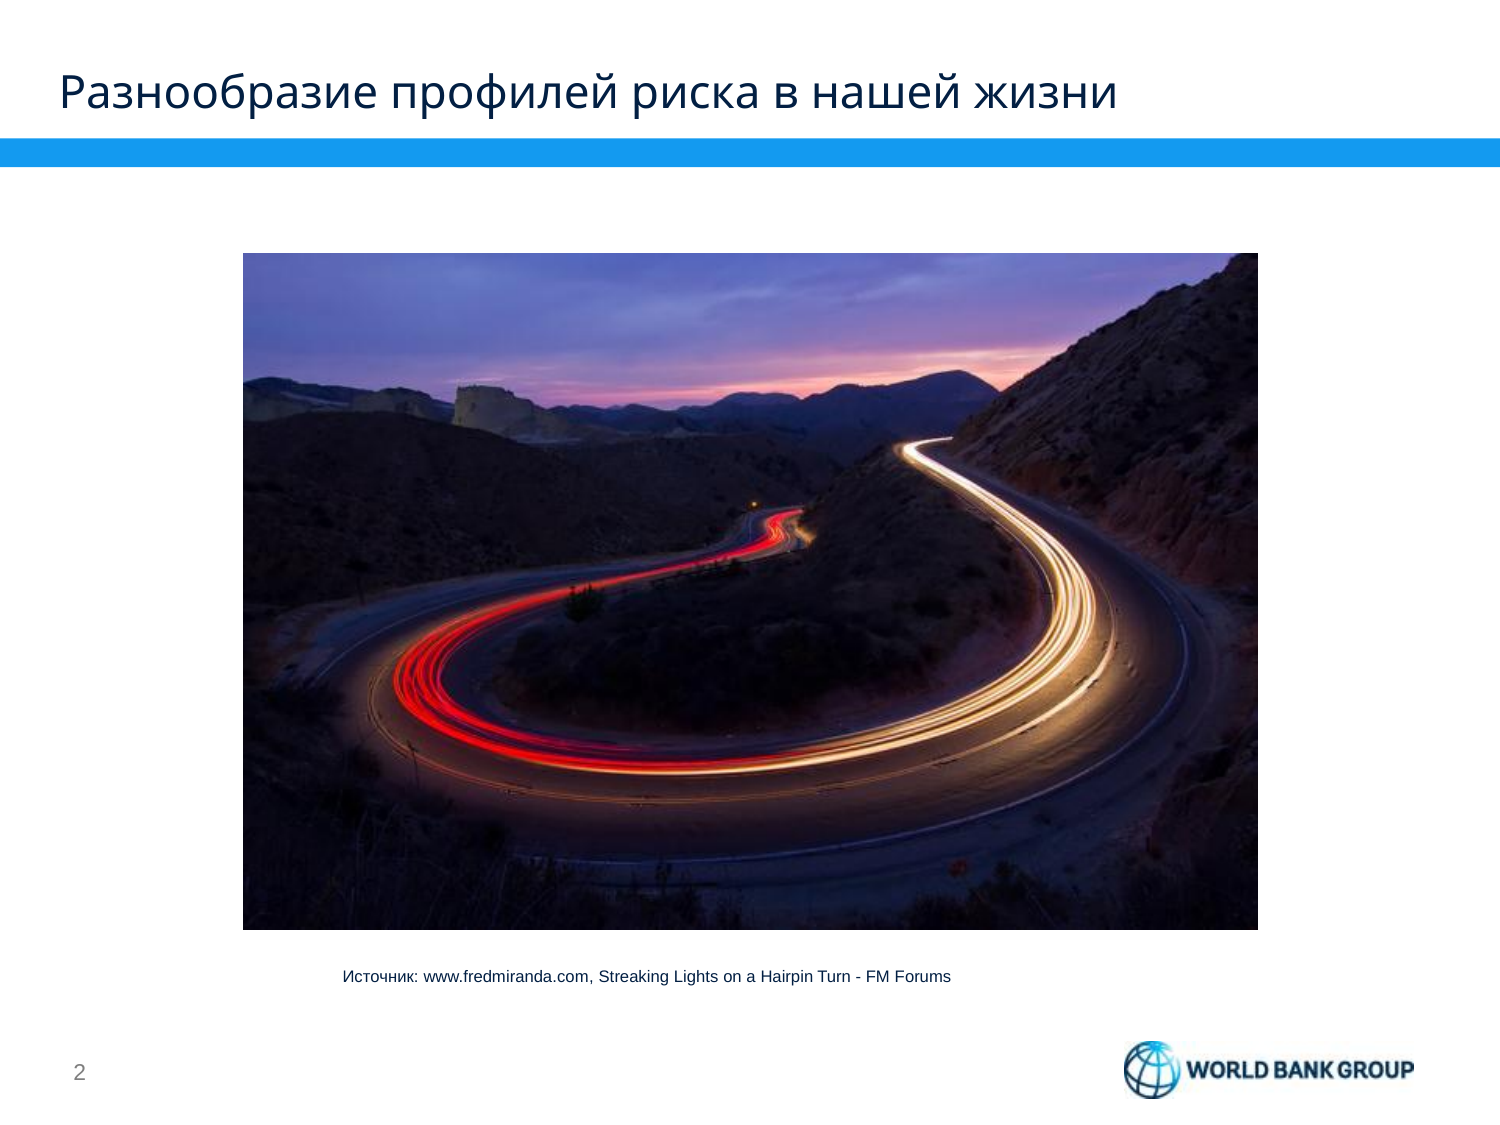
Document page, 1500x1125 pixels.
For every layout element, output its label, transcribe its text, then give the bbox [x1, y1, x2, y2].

picture [243, 253, 1258, 931]
text_box Источник: www.fredmiranda.com, Streaking Lights on a Hairpin Turn - FM Forums [327, 958, 968, 993]
slide_number 2 [58, 1041, 150, 1101]
picture [1123, 1041, 1414, 1099]
title Разнообразие профилей риска в нашей жизни [58, 1, 1439, 119]
